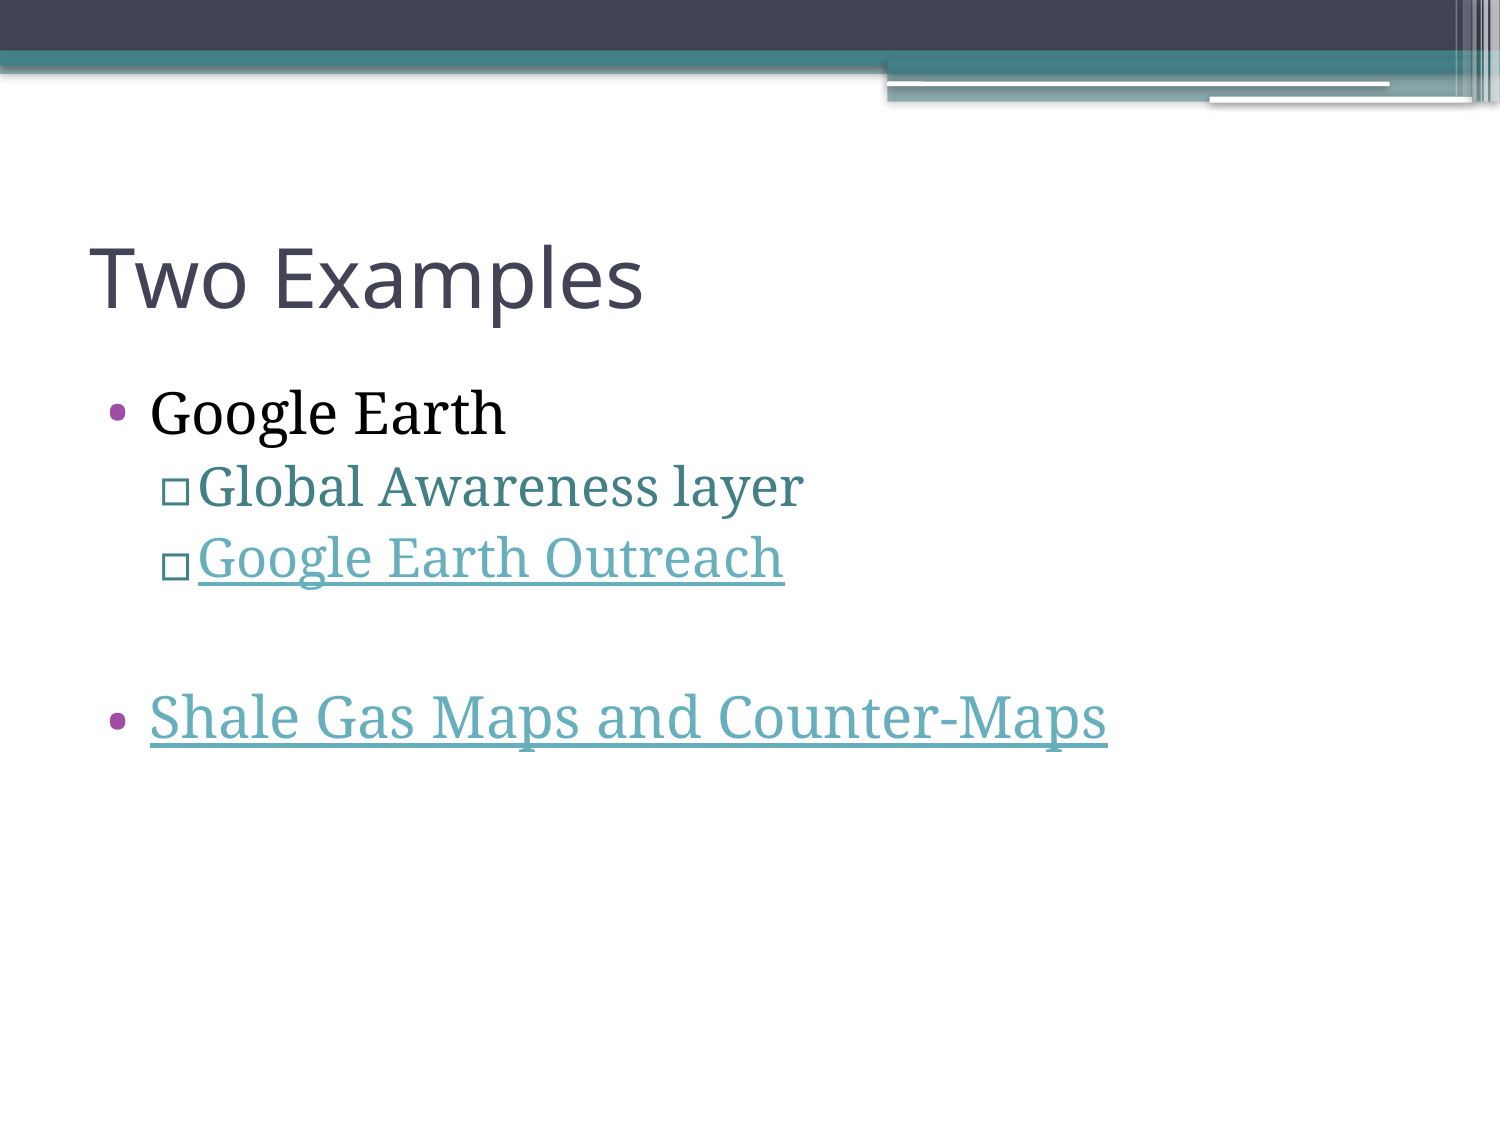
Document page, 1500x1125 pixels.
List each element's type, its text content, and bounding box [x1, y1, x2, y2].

list Google Earth Global Awareness layer Google Earth Outreach Shale Gas Maps and Counter-Maps [75, 368, 1425, 1079]
title Two Examples [75, 187, 1425, 363]
